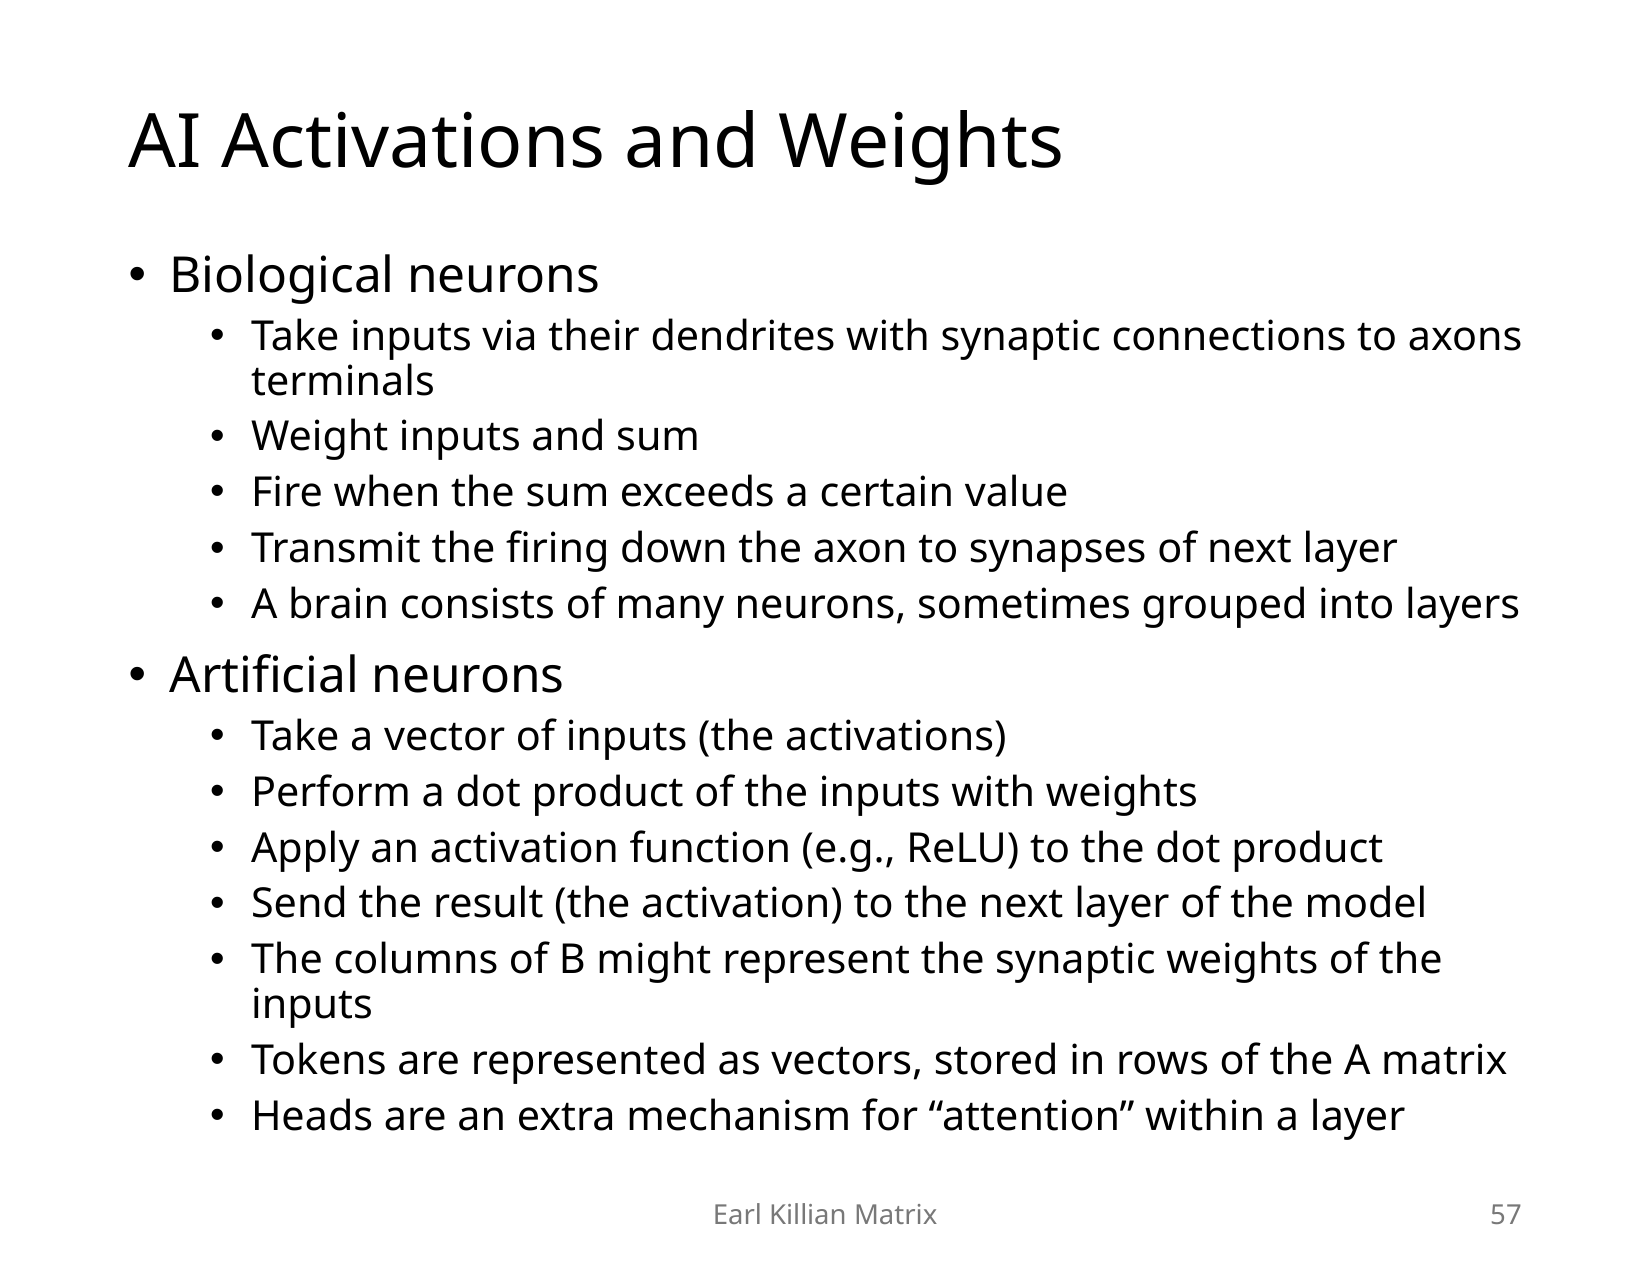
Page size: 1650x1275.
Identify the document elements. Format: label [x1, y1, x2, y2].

slide_number [1165, 1181, 1537, 1250]
footer [546, 1181, 1104, 1250]
title [113, 67, 1539, 219]
list [113, 242, 1539, 1158]
